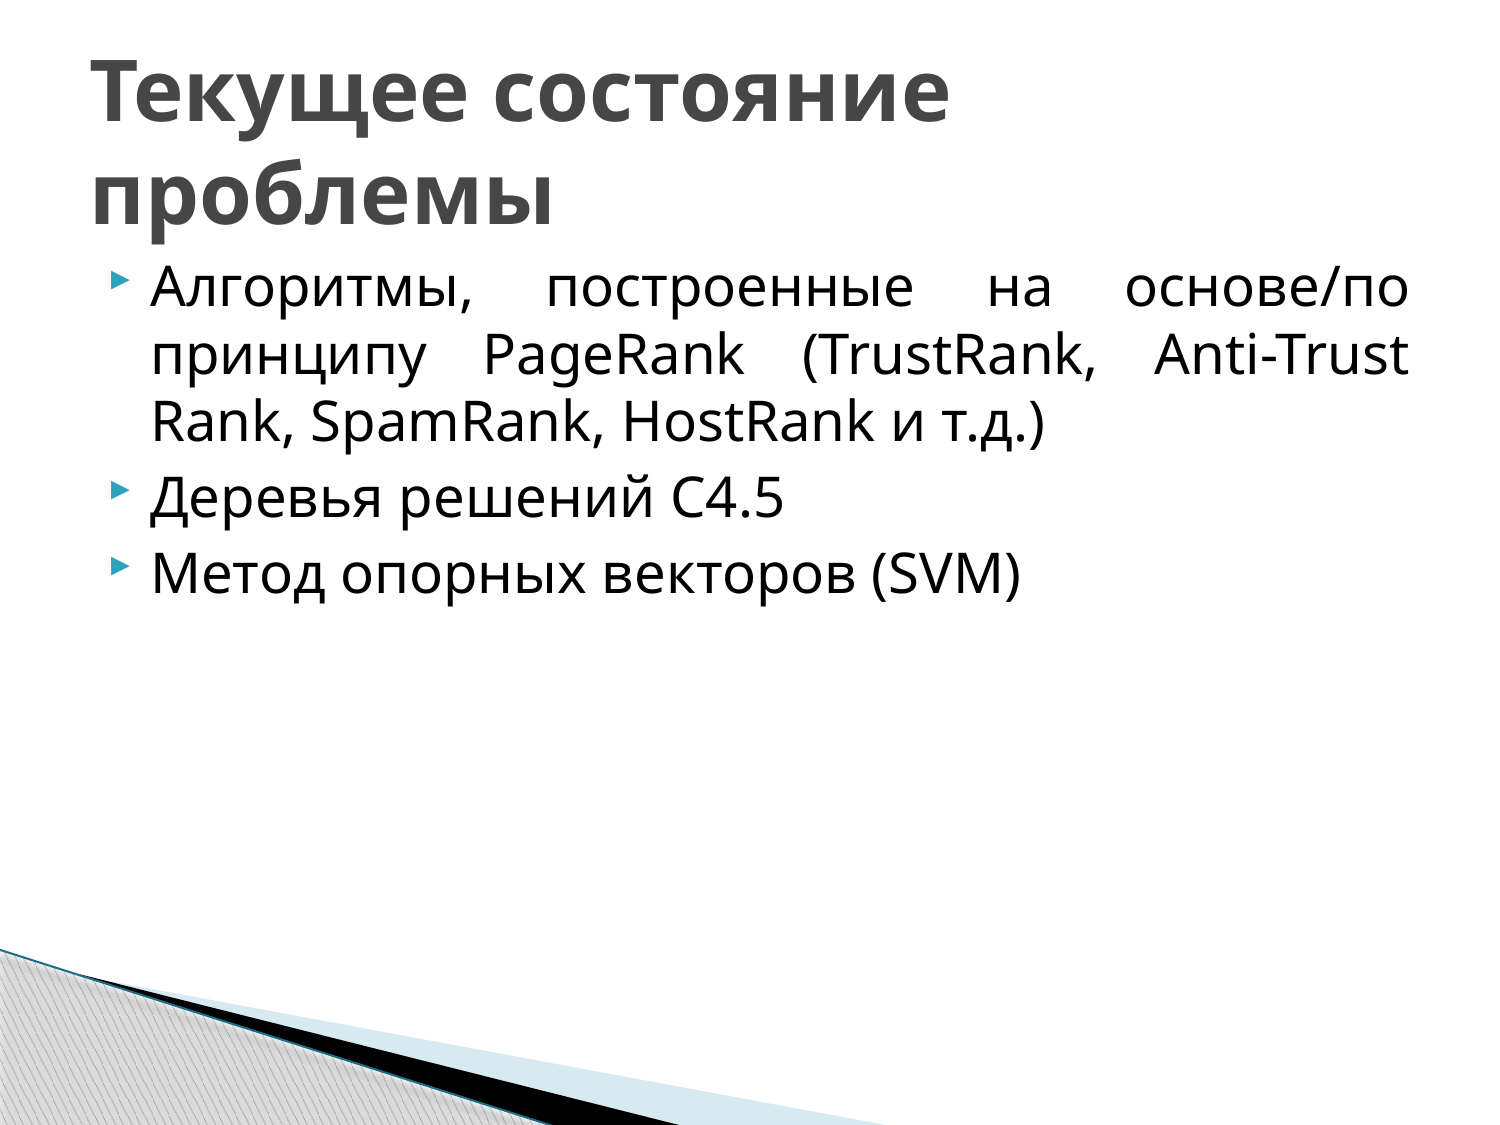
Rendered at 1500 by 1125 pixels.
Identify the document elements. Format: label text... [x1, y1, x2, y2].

list Алгоритмы, построенные на основе/по принципу PageRank (TrustRank, Anti-Trust Rank, SpamRank, HostRank и т.д.) Деревья решений C4.5 Метод опорных векторов (SVM) [74, 242, 1426, 986]
title Текущее состояние проблемы [75, 45, 1425, 233]
